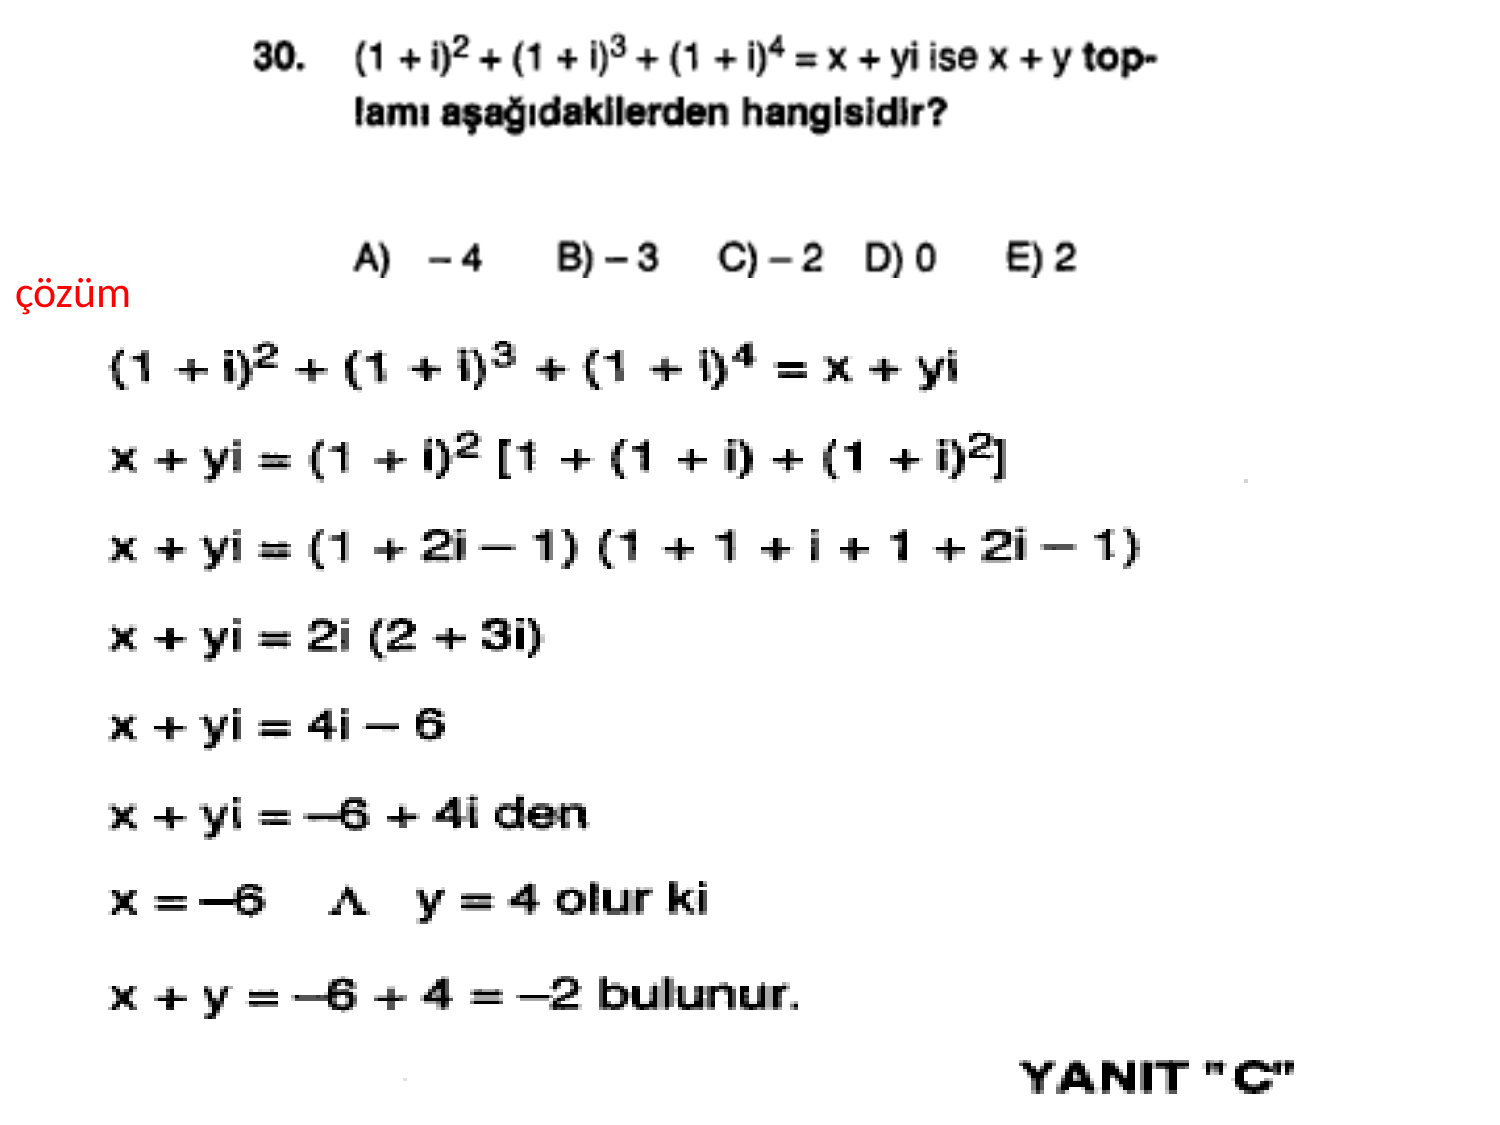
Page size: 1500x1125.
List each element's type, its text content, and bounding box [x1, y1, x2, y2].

picture [100, 337, 1294, 1095]
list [253, 30, 1164, 278]
title çözüm [0, 255, 1350, 324]
